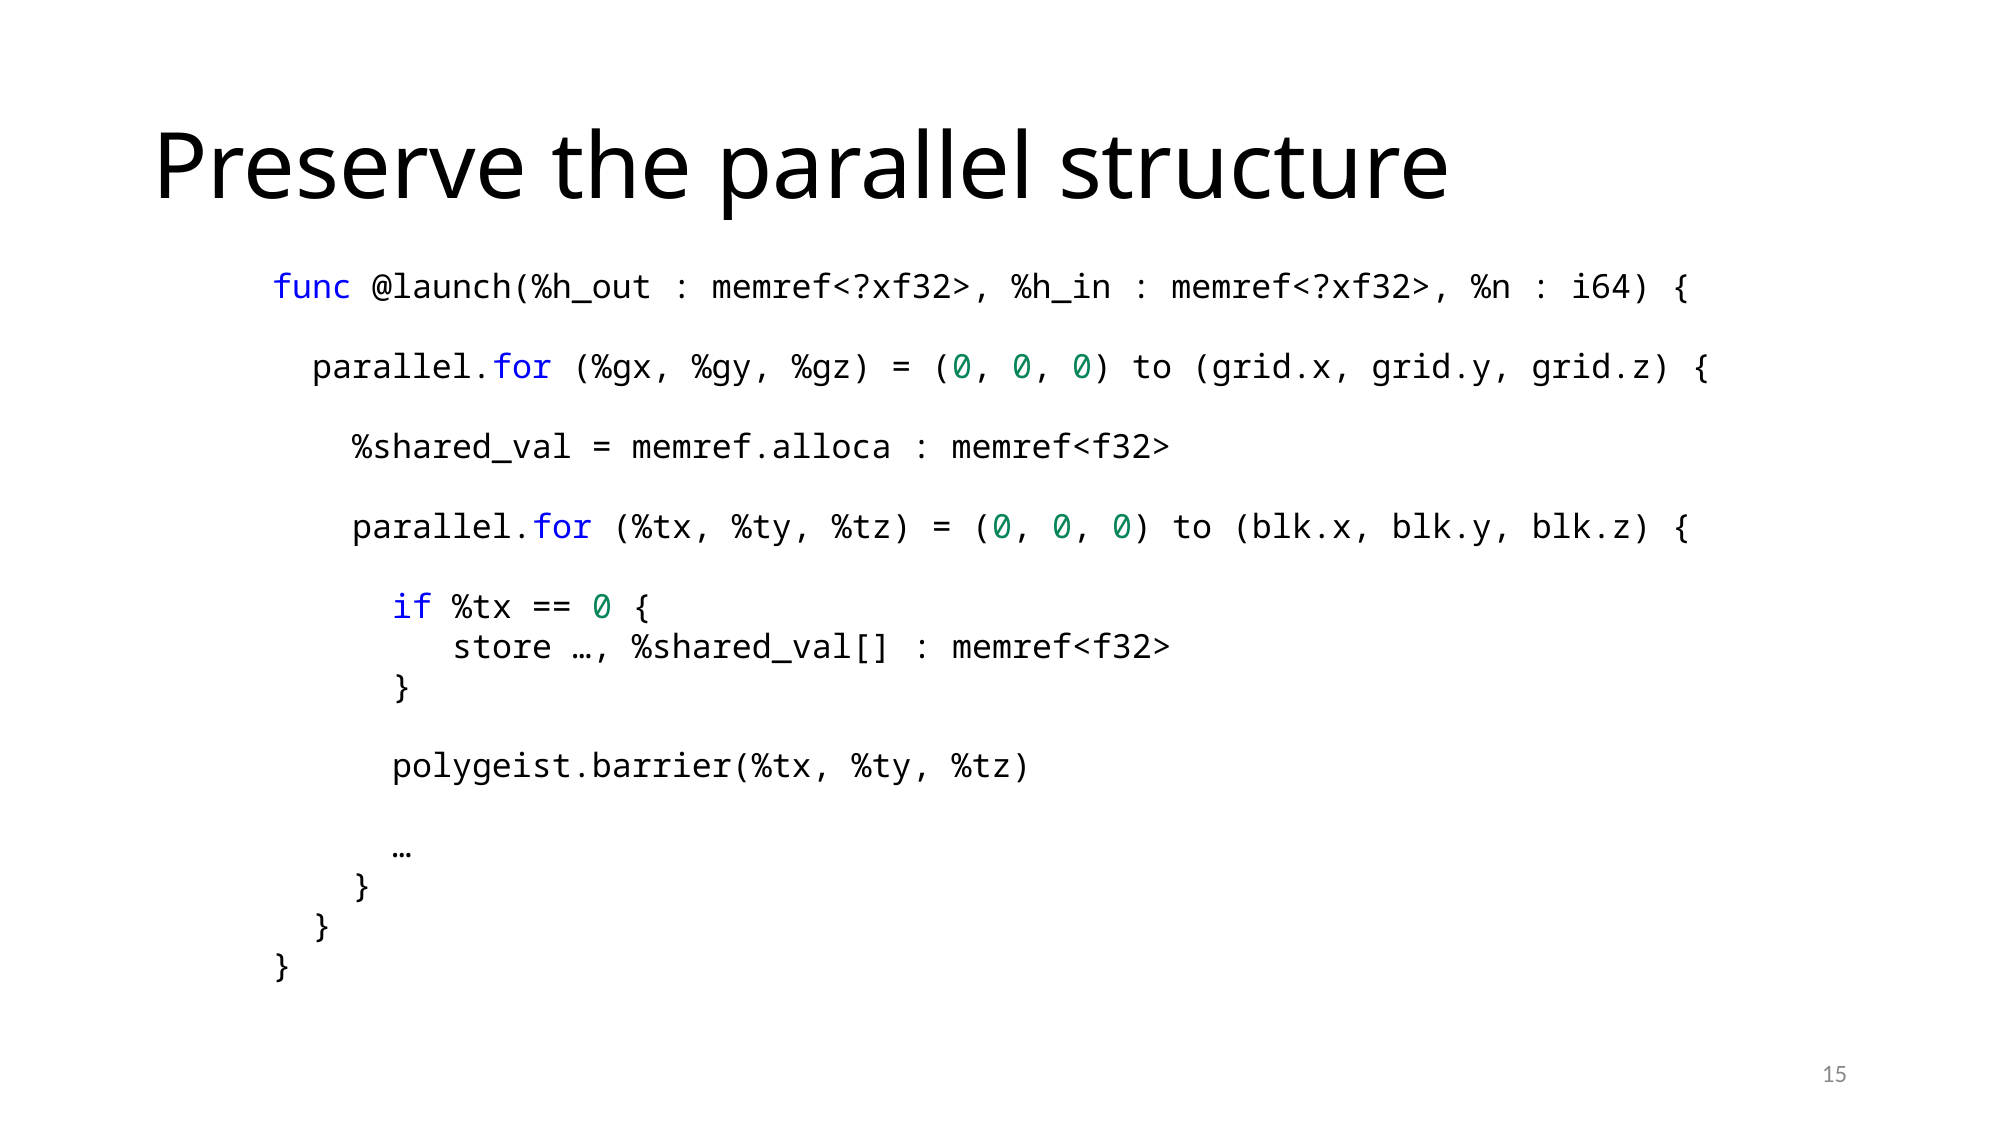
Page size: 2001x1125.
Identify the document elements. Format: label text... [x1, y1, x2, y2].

slide_number 15 [1412, 1042, 1863, 1103]
text_box func @launch(%h_out : memref<?xf32>, %h_in : memref<?xf32>, %n : i64) { parallel.for (%gx, %gy, %gz) = (0, 0, 0) to (grid.x, grid.y, grid.z) { %shared_val = memref.alloca : memref<f32> parallel.for (%tx, %ty, %tz) = (0, 0, 0) to (blk.x, blk.y, blk.z) { if %tx == 0 { store …, %shared_val[] : memref<f32> } polygeist.barrier(%tx, %ty, %tz) … } } } [257, 258, 1743, 992]
title Preserve the parallel structure [137, 59, 1863, 278]
